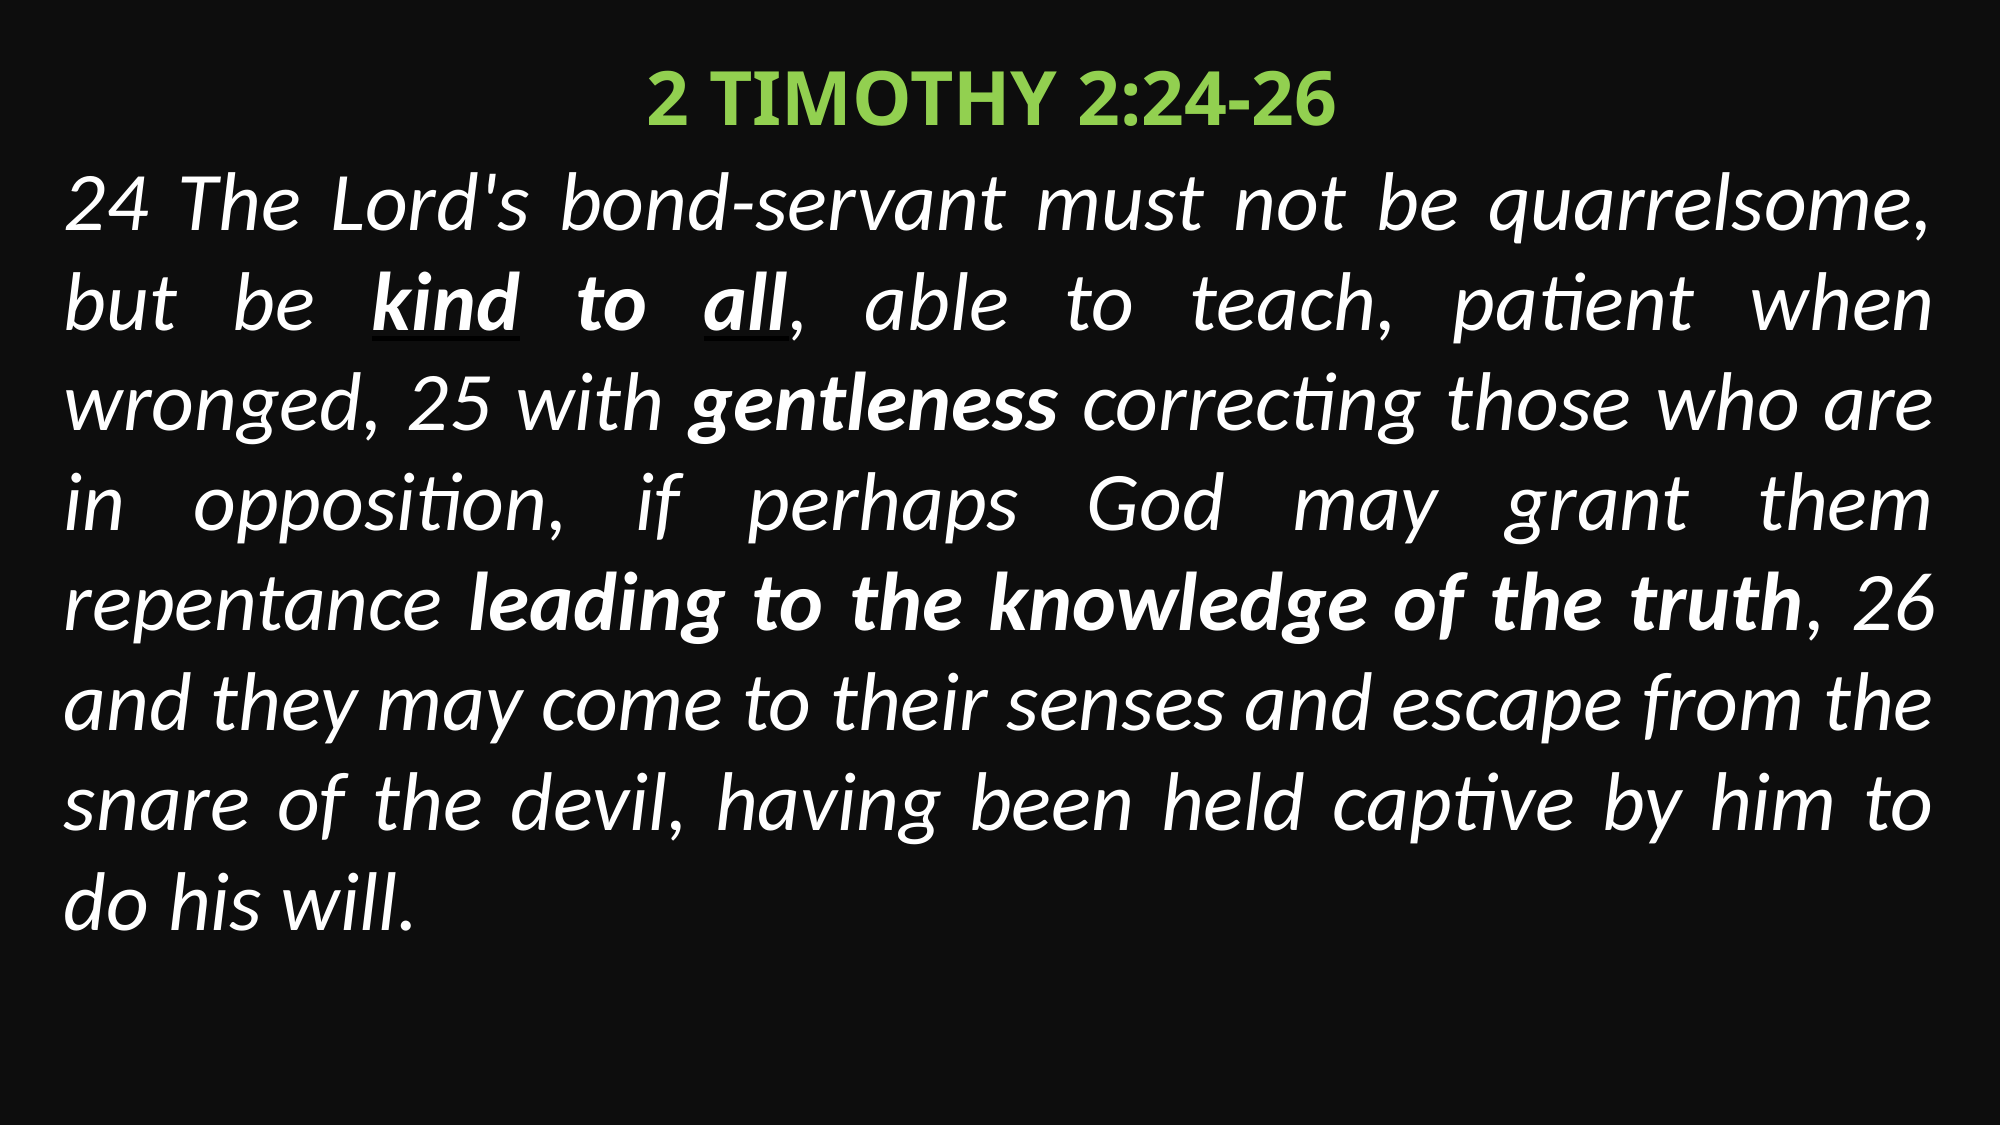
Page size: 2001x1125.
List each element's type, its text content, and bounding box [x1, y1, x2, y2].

subtitle 2 Timothy 2:24-26 [34, 42, 1951, 184]
text_box 24 The Lord's bond-servant must not be quarrelsome, but be kind to all, able to teach, patient when wronged, 25 with gentleness correcting those who are in opposition, if perhaps God may grant them repentance leading to the knowledge of the truth, 26 and they may come to their senses and escape from the snare of the devil, having been held captive by him to do his will. [49, 139, 1951, 955]
